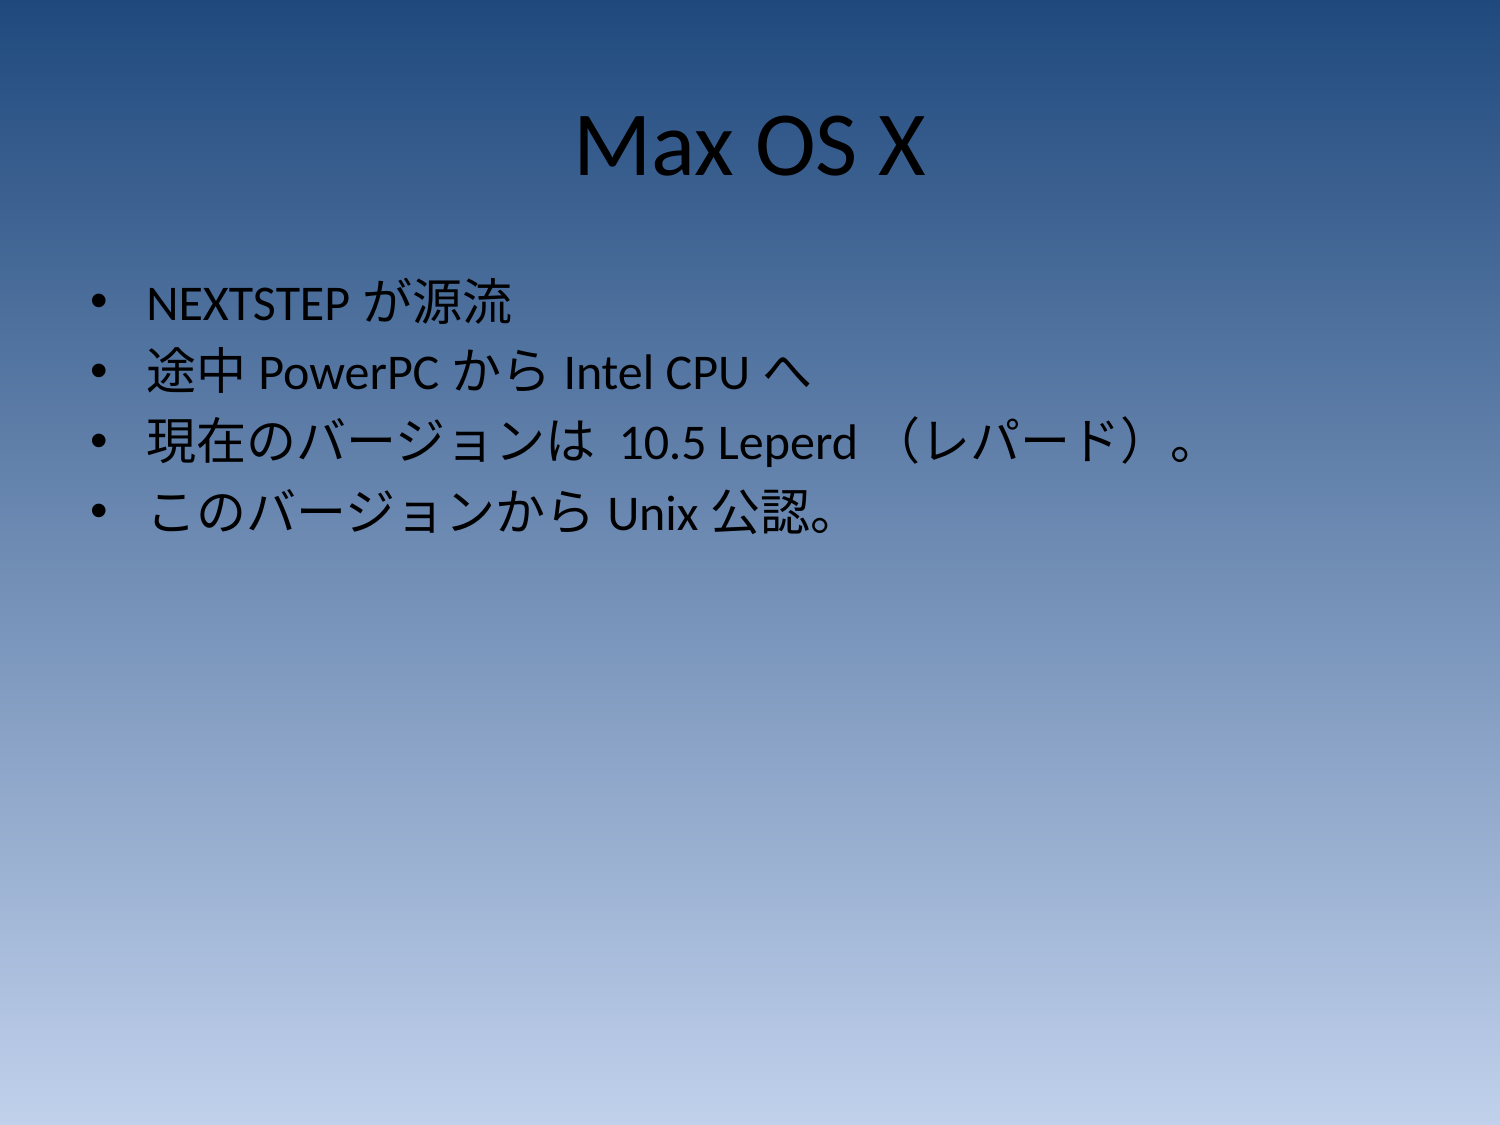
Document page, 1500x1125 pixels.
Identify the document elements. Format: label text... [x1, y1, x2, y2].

list NEXTSTEPが源流 途中PowerPCからIntel CPUへ 現在のバージョンは 10.5 Leperd（レパード）。 このバージョンからUnix公認。 [75, 262, 1425, 1005]
title Max OS X [75, 45, 1425, 233]
